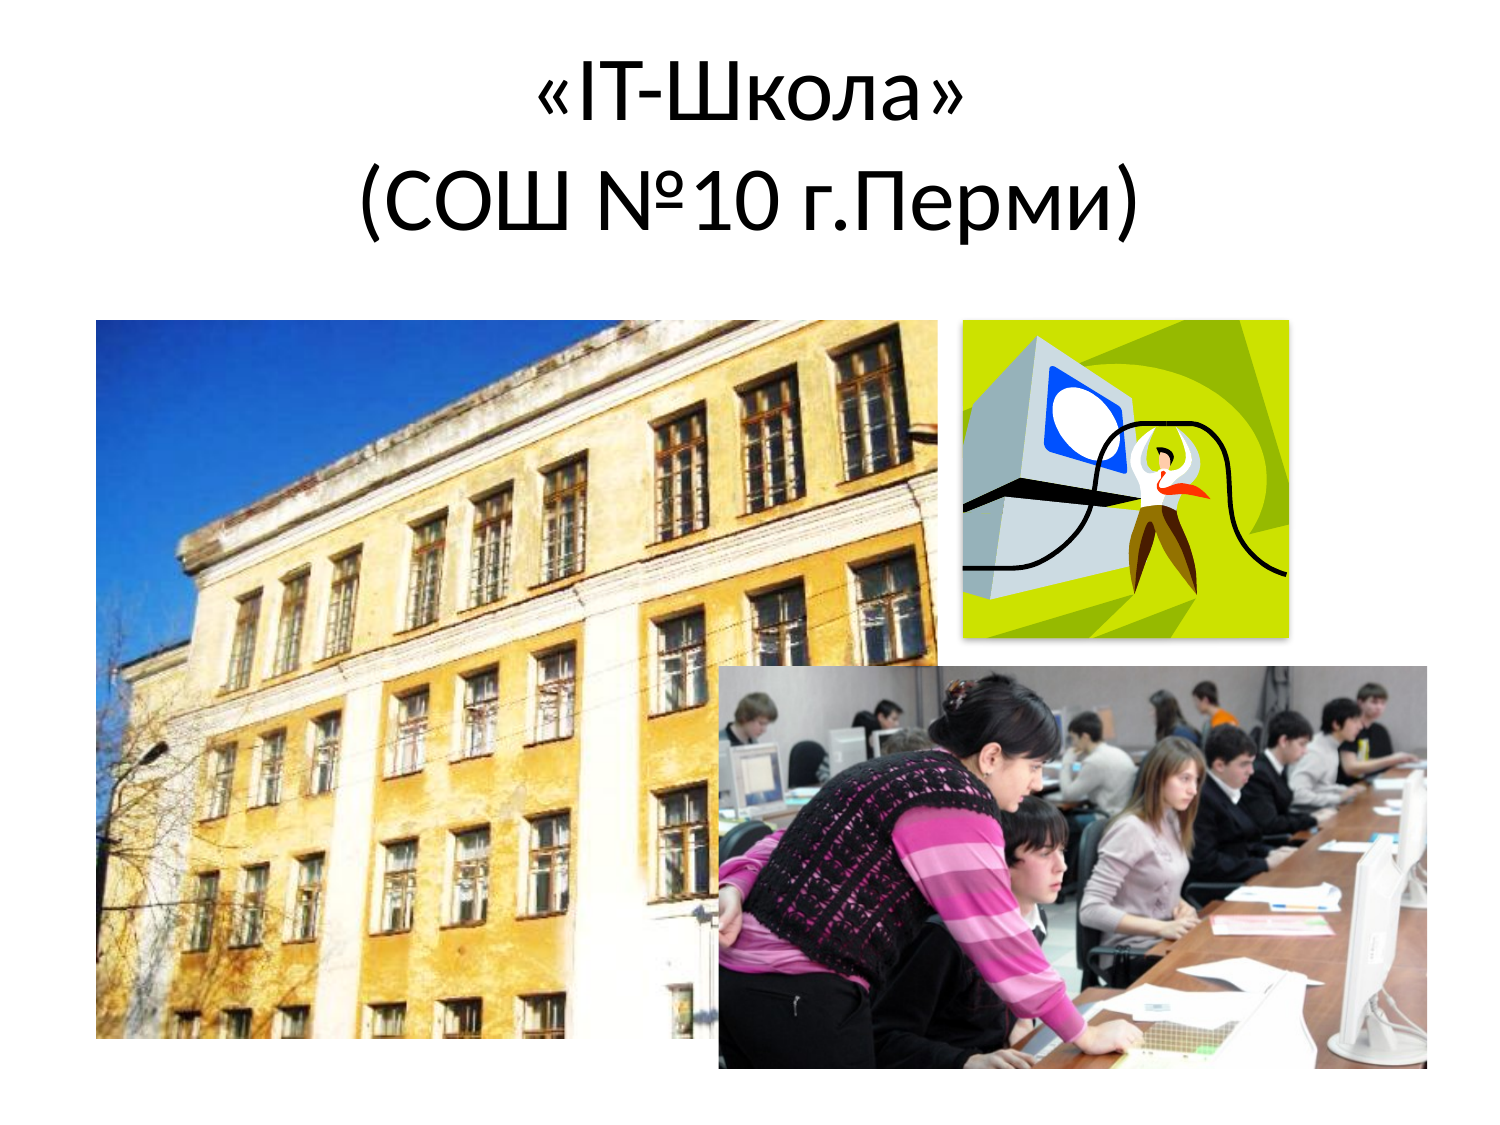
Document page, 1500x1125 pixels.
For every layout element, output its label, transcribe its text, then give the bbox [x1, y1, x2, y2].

title «IT-Школа» (СОШ №10 г.Перми) [75, 45, 1425, 233]
picture [962, 319, 1290, 639]
picture [95, 319, 1428, 1069]
